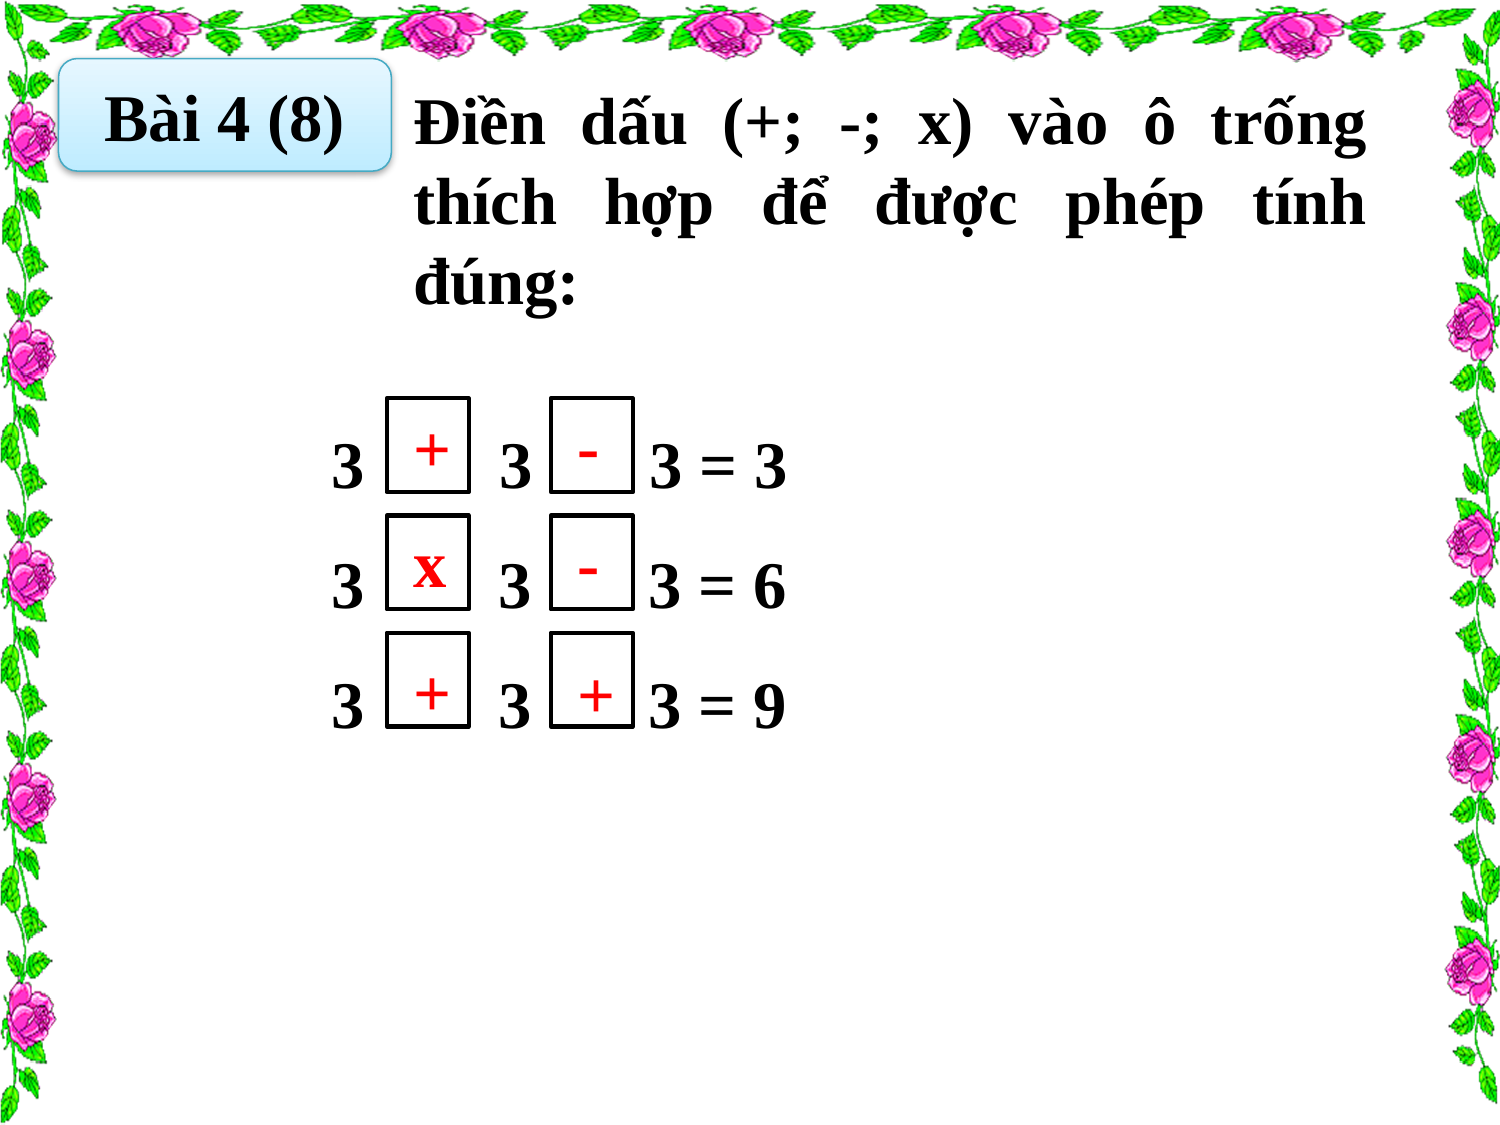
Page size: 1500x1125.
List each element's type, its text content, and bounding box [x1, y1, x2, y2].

text_box - [562, 513, 704, 609]
text_box [385, 396, 471, 494]
picture [0, 0, 1500, 1125]
text_box [549, 396, 635, 494]
text_box Điền dấu (+; -; x) vào ô trống thích hợp để được phép tính đúng: [398, 70, 1383, 325]
text_box [385, 513, 471, 611]
text_box [549, 631, 635, 729]
text_box + [398, 642, 539, 737]
text_box 3 3 = 3 3 3 3 = 6 3 3 3 = 9 [316, 375, 891, 750]
text_box [385, 631, 471, 729]
text_box x [398, 513, 539, 609]
text_box Bài 4 (8) [57, 57, 393, 172]
text_box + [398, 398, 539, 494]
text_box - [562, 396, 704, 491]
text_box [549, 513, 635, 611]
text_box + [562, 644, 704, 740]
